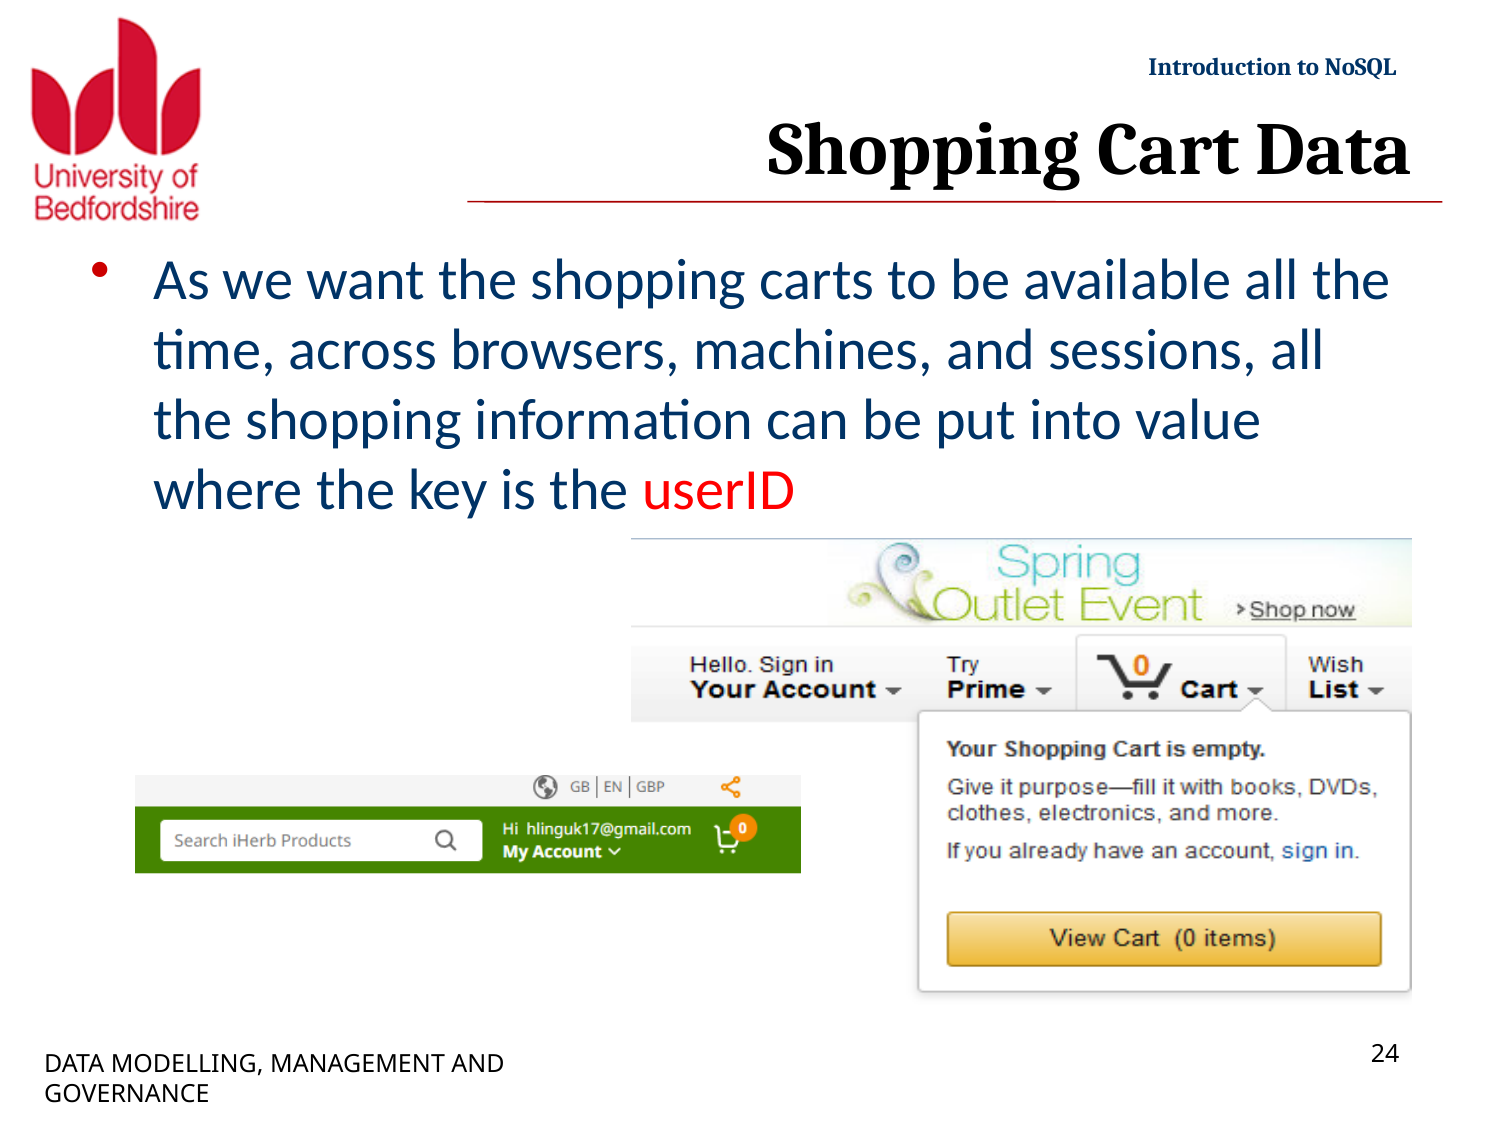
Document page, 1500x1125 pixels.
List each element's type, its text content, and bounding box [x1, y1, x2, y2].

picture [135, 538, 1412, 1017]
list As we want the shopping carts to be available all the time, across browsers, machines, and sessions, all the shopping information can be put into value where the key is the userID [75, 233, 1425, 576]
picture [0, 0, 237, 236]
title Shopping Cart Data [277, 88, 1428, 201]
